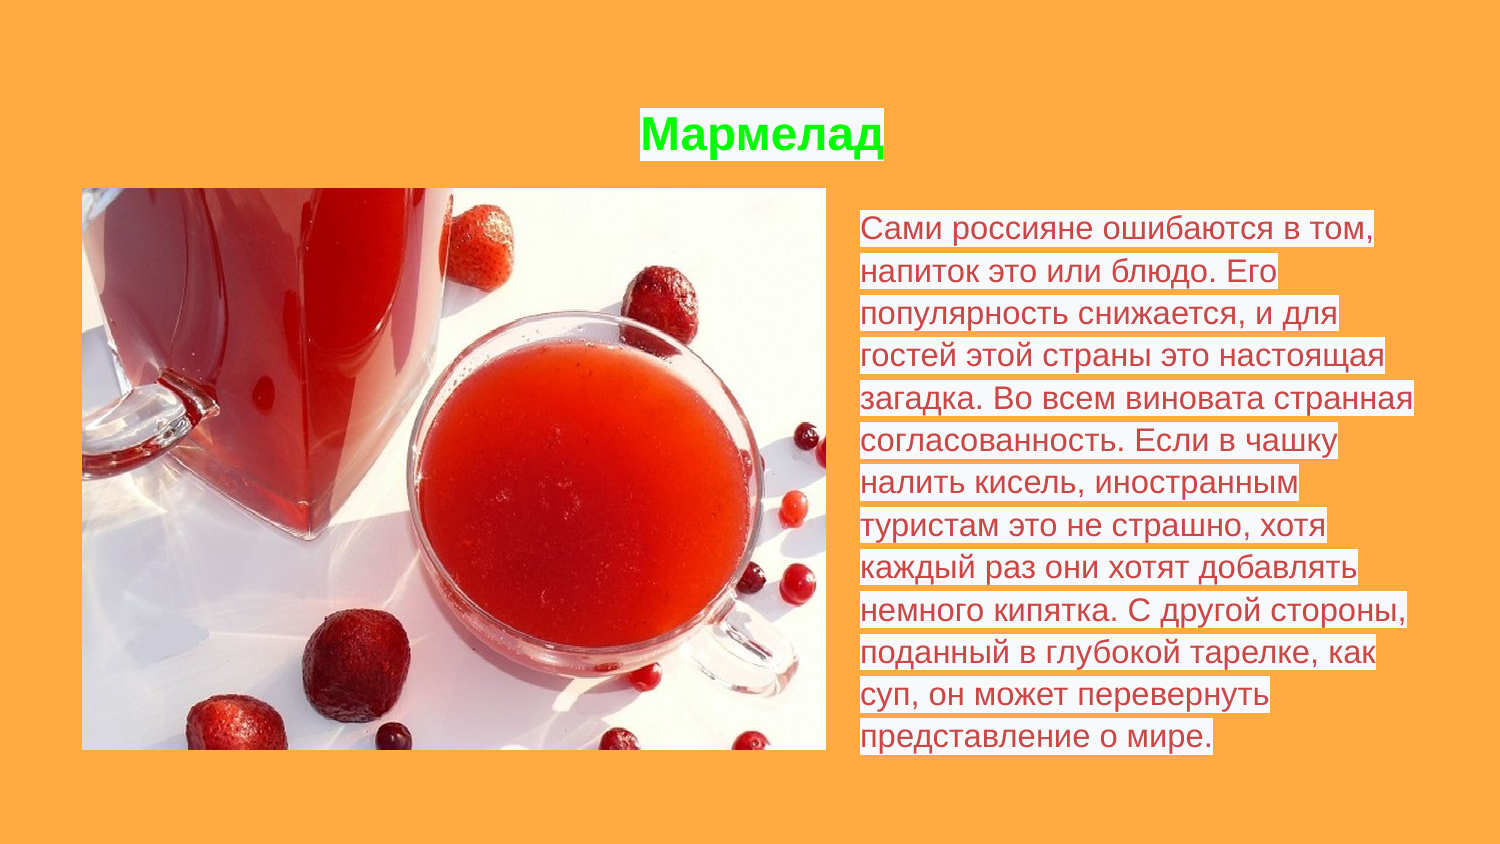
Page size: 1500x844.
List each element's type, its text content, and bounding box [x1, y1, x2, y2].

picture [82, 188, 826, 750]
title Мармелад [82, 71, 1449, 166]
list Сами россияне ошибаются в том, напиток это или блюдо. Его популярность снижается, и для гостей этой страны это настоящая загадка. Во всем виновата странная согласованность. Если в чашку налить кисель, иностранным туристам это не страшно, хотя каждый раз они хотят добавлять немного кипятка. С другой стороны, поданный в глубокой тарелке, как суп, он может перевернуть представление о мире. [844, 189, 1449, 750]
